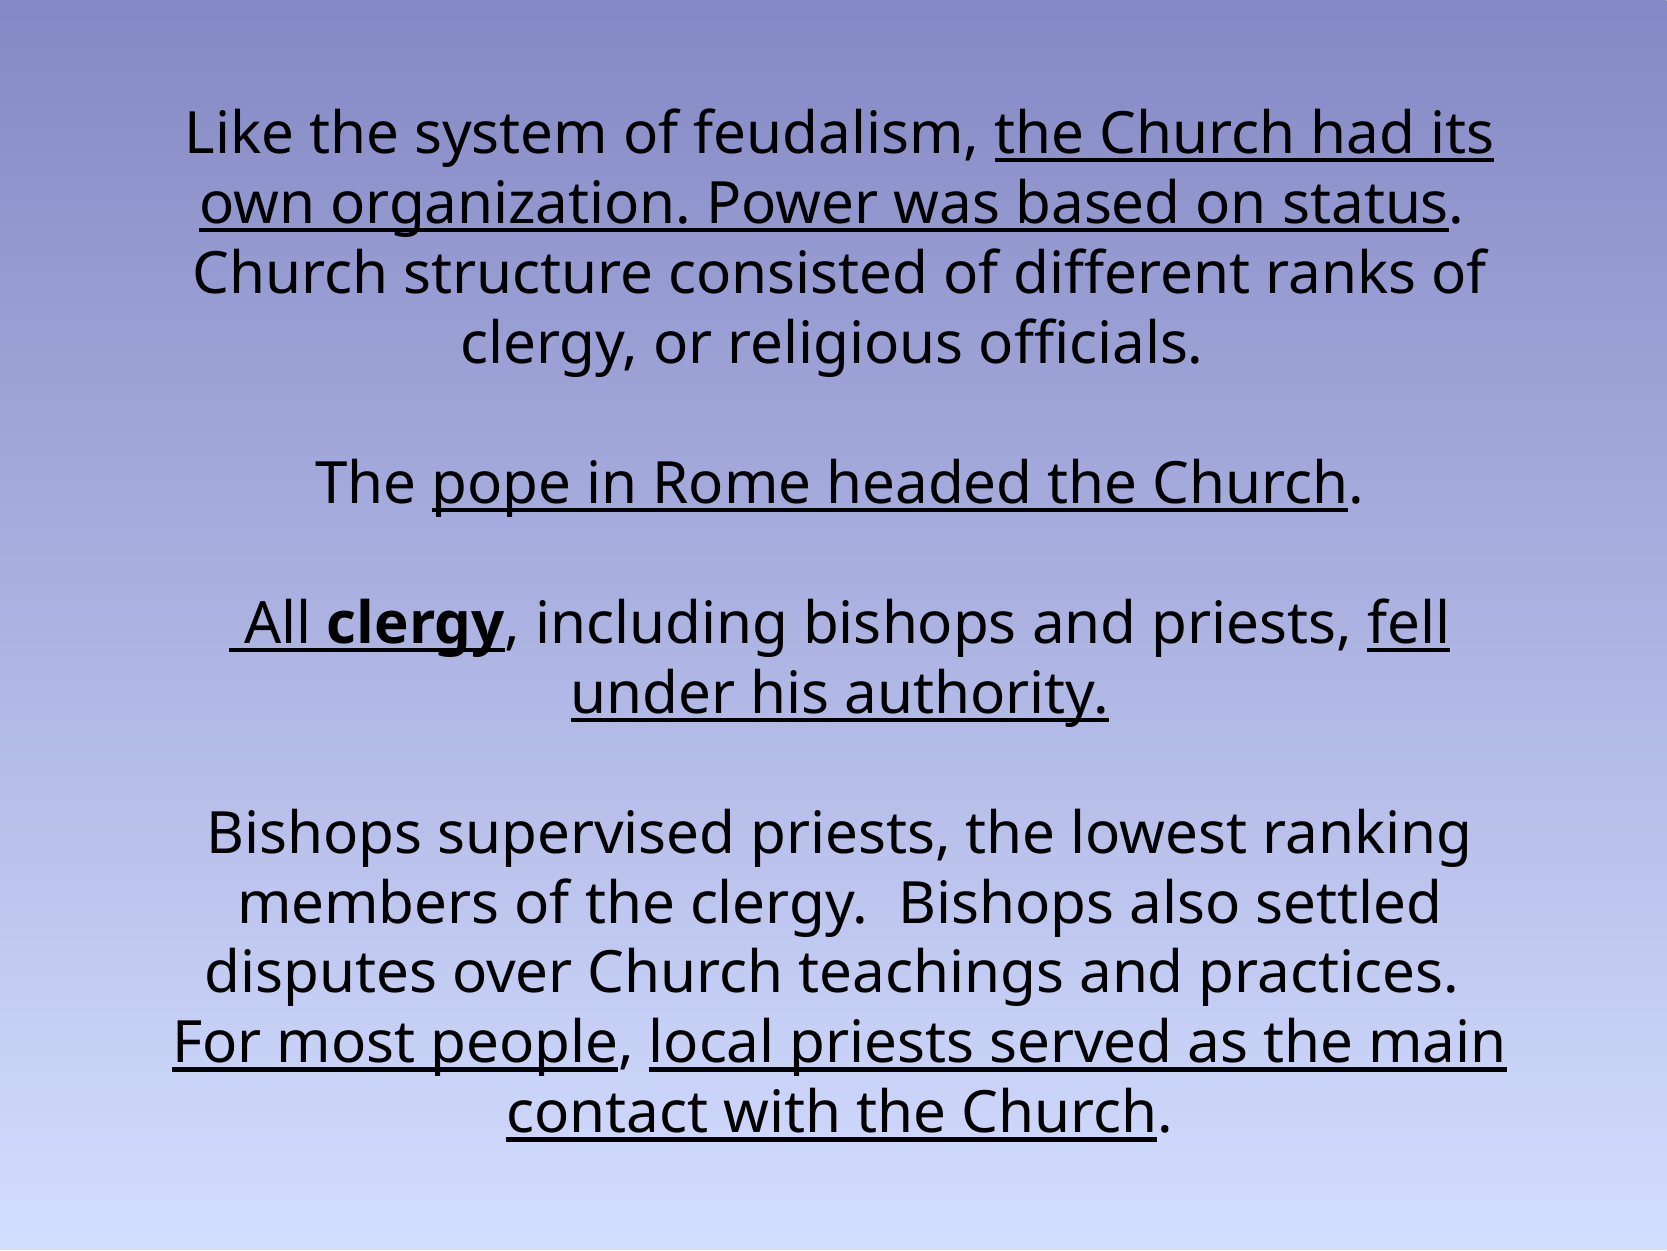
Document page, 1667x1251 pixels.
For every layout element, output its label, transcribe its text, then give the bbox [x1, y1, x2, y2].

text_box Like the system of feudalism, the Church had its own organization. Power was based on status. Church structure consisted of different ranks of clergy, or religious officials. The pope in Rome headed the Church. All clergy, including bishops and priests, fell under his authority. Bishops supervised priests, the lowest ranking members of the clergy. Bishops also settled disputes over Church teachings and practices. For most people, local priests served as the main contact with the Church. [145, 87, 1534, 1152]
